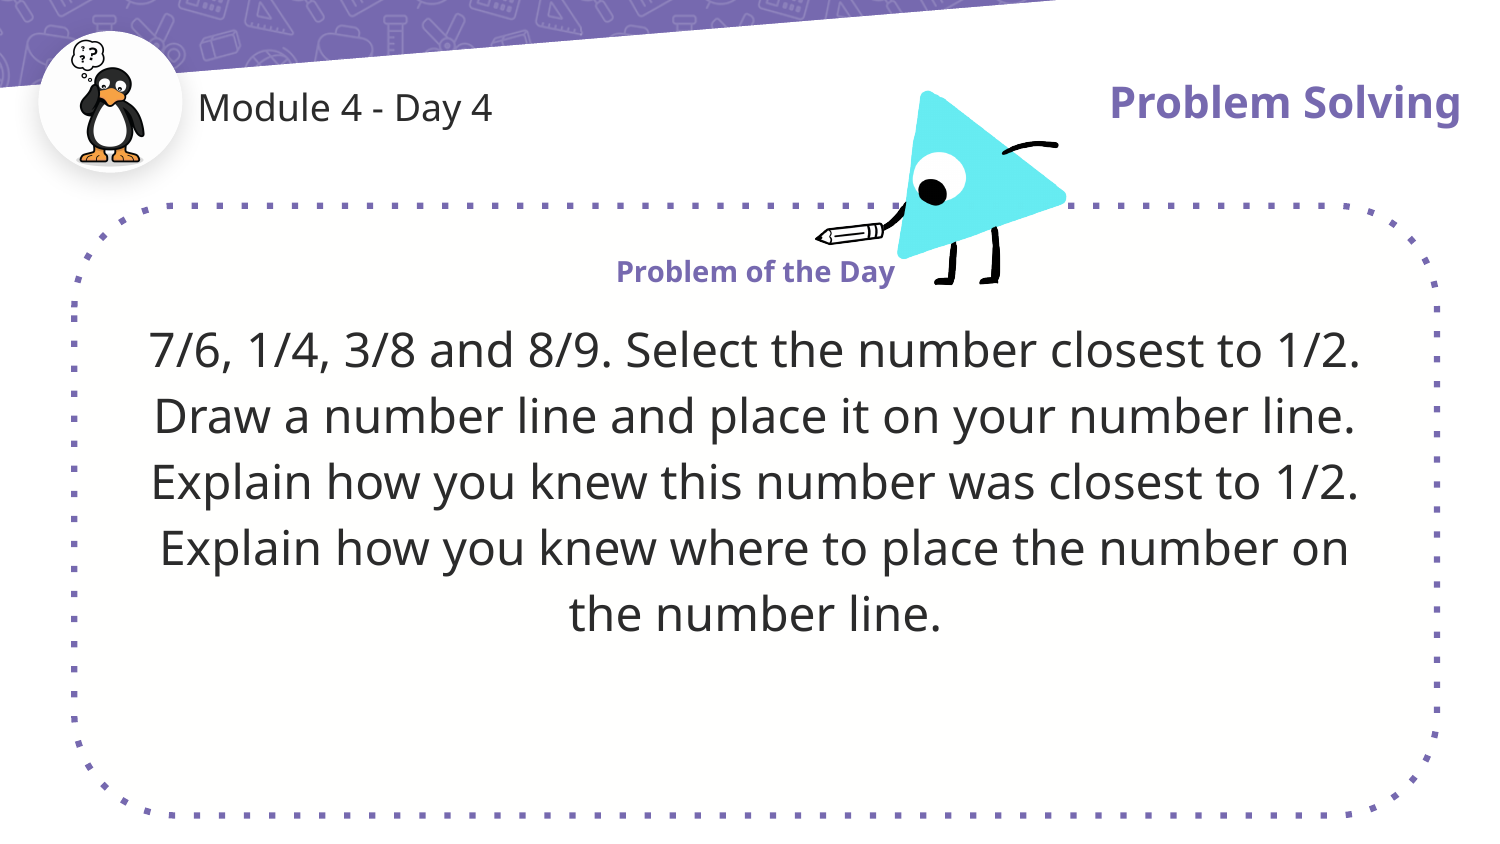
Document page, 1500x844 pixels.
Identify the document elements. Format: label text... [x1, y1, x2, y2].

picture [0, 0, 1046, 173]
picture [815, 89, 1077, 291]
text_box Problem Solving [704, 60, 1478, 143]
list Module 4 - Day 4 [188, 65, 641, 147]
text_box Problem of the Day 7/6, 1/4, 3/8 and 8/9. Select the number closest to 1/2. Draw a number line and place it on your number line. Explain how you knew this number was closest to 1/2. Explain how you knew where to place the number on the number line. [74, 205, 1438, 816]
